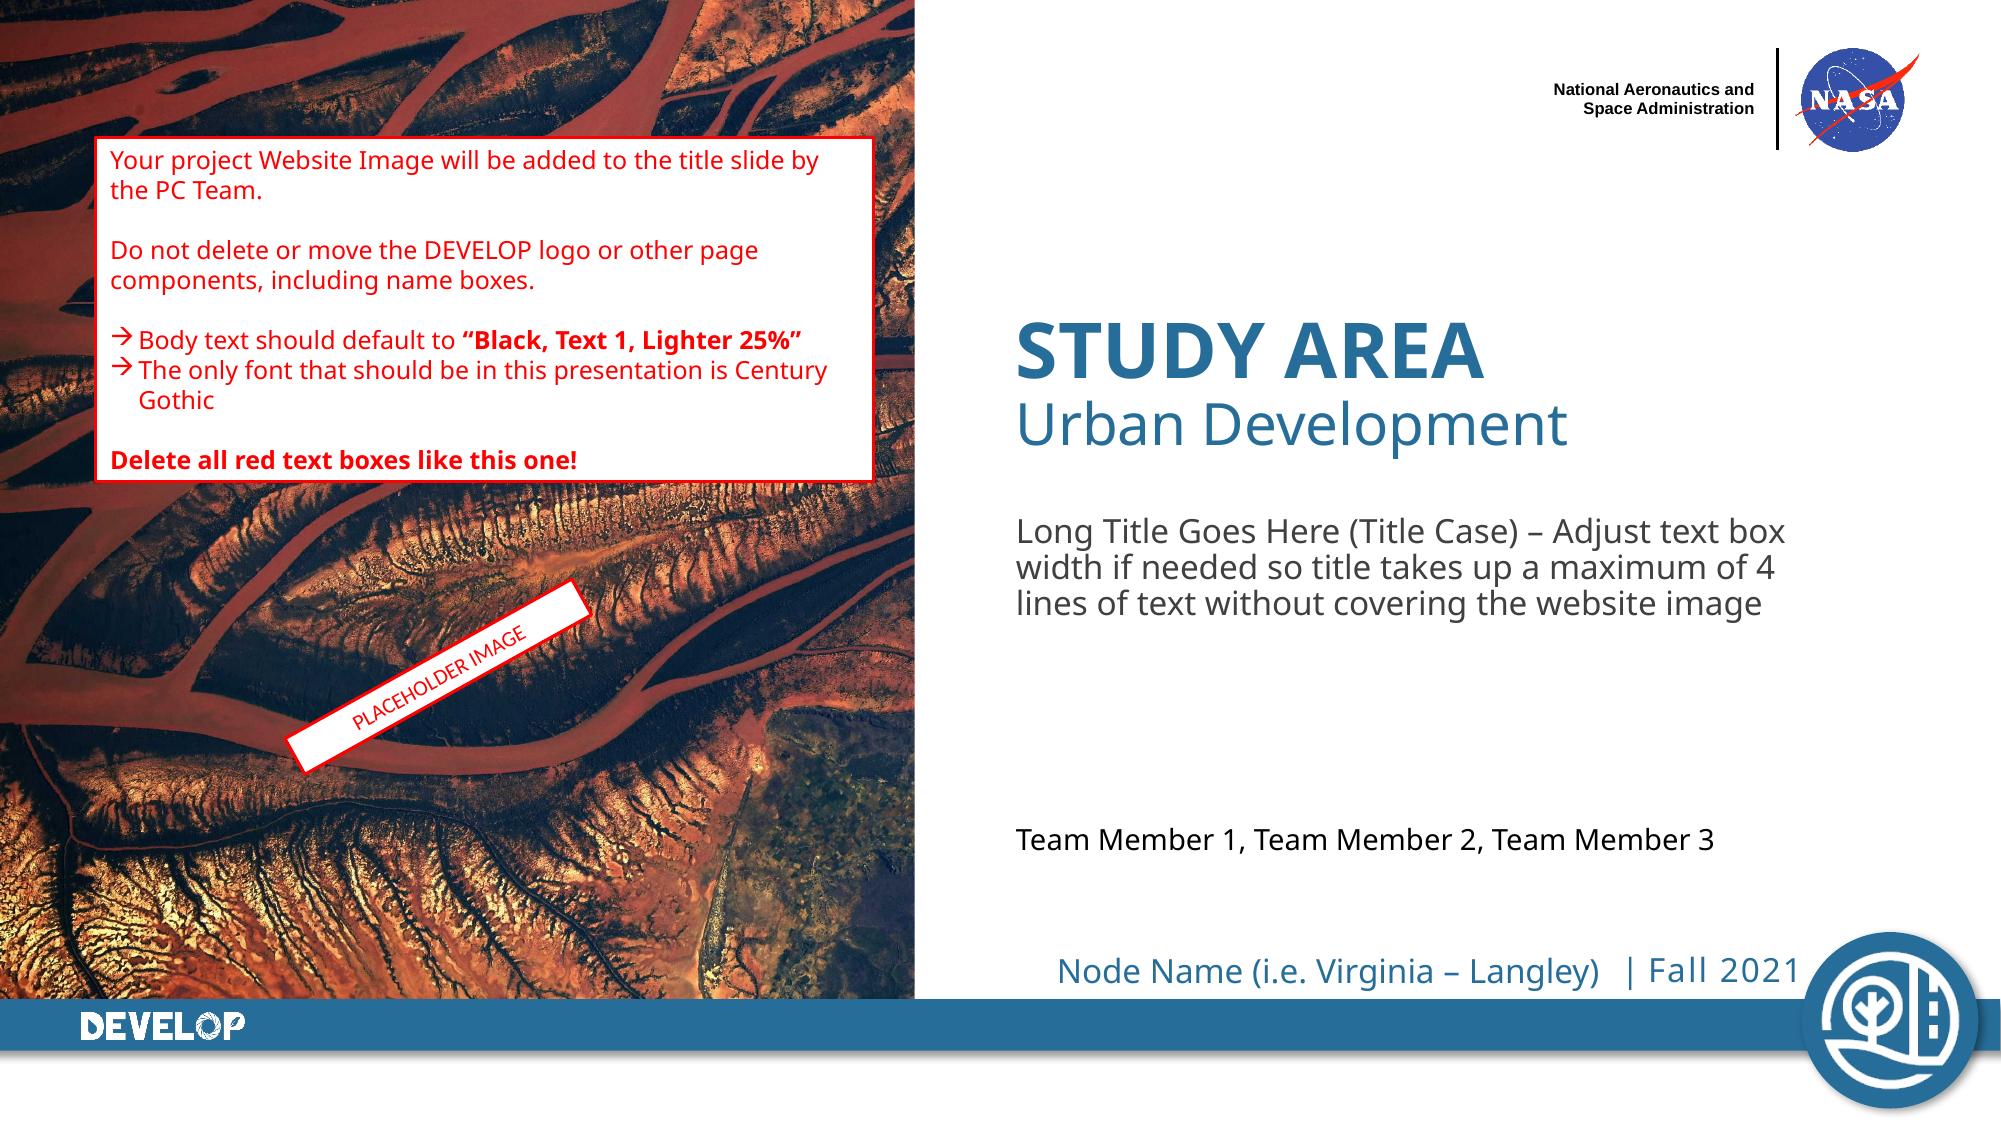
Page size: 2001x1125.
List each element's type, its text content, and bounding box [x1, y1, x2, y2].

picture [0, 0, 915, 999]
picture [1785, 38, 1929, 161]
text_box Team Member 1, Team Member 2, Team Member 3 [1000, 813, 1779, 864]
picture [1819, 949, 1961, 1091]
picture [81, 1012, 245, 1040]
text_box Node Name (i.e. Virginia – Langley) [1042, 942, 1625, 998]
text_box Long Title Goes Here (Title Case) – Adjust text box width if needed so title takes up a maximum of 4 lines of text without covering the website image [1000, 507, 1804, 688]
text_box STUDY AREA Urban Development [1000, 301, 1882, 469]
